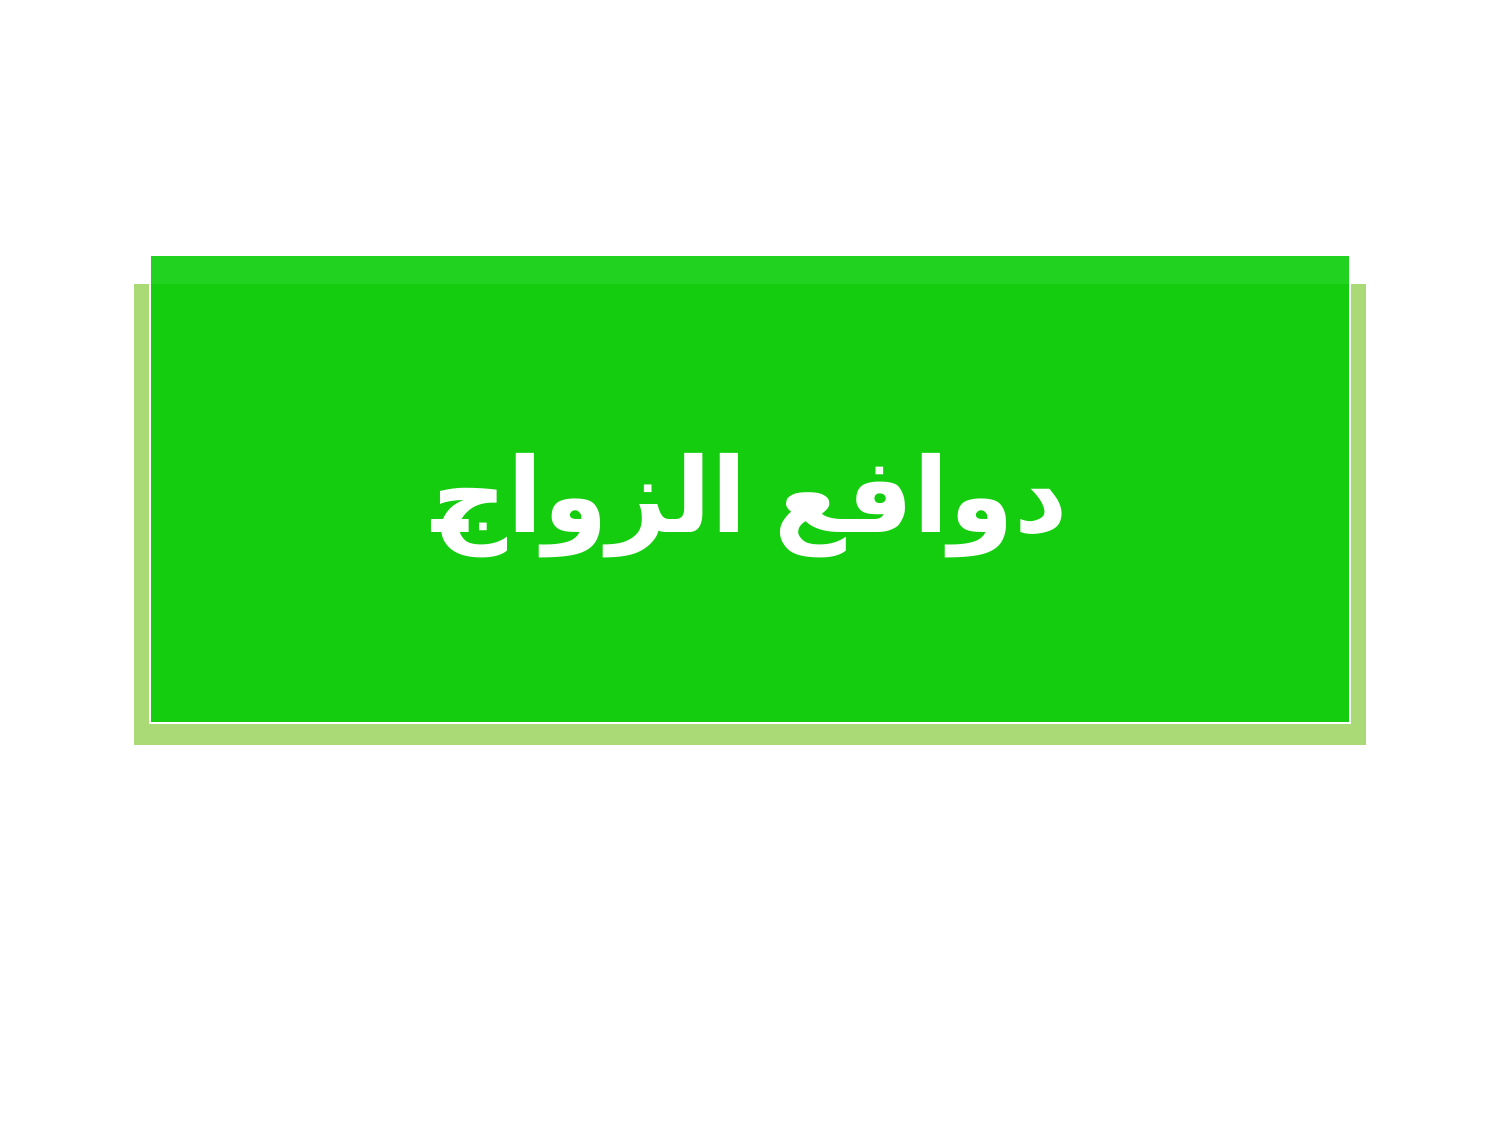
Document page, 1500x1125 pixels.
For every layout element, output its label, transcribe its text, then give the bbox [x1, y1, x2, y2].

text_box [149, 255, 1350, 724]
text_box [132, 283, 1368, 746]
text_box دوافع الزواج [177, 420, 1323, 561]
